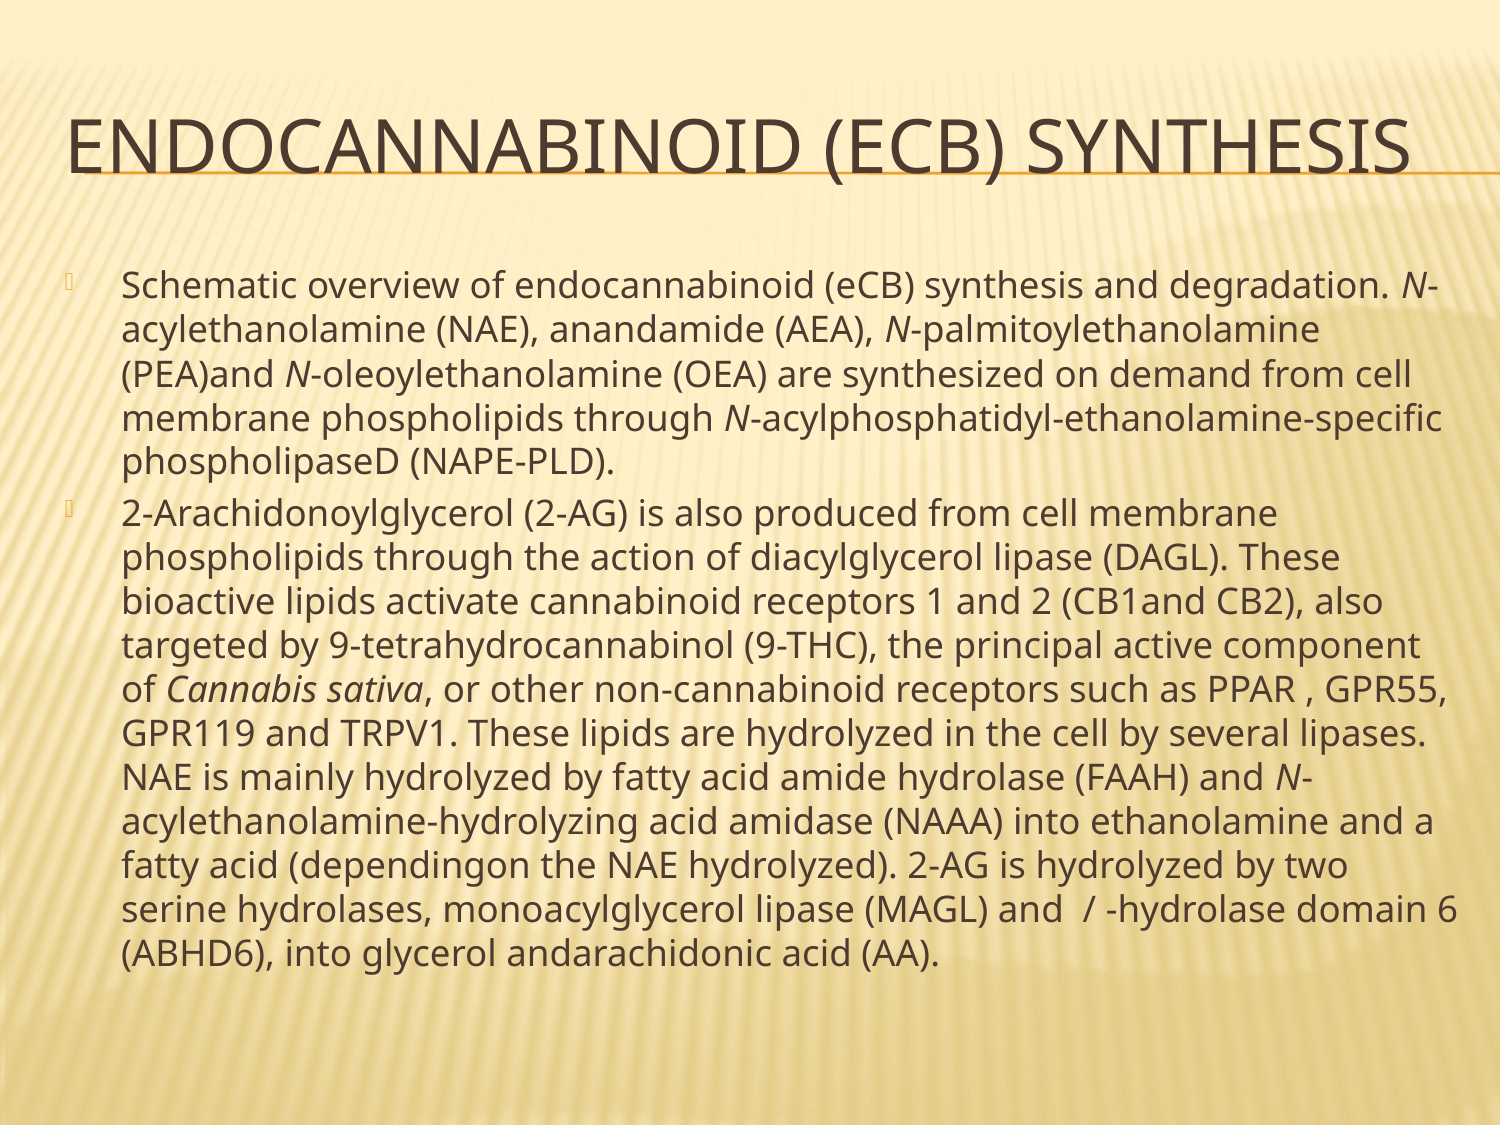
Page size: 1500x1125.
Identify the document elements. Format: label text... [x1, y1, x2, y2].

list Schematic overview of endocannabinoid (eCB) synthesis and degradation. N-acylethanolamine (NAE), anandamide (AEA), N-palmitoylethanolamine (PEA)and N-oleoylethanolamine (OEA) are synthesized on demand from cell membrane phospholipids through N-acylphosphatidyl-ethanolamine-specific phospholipaseD (NAPE-PLD). 2-Arachidonoylglycerol (2-AG) is also produced from cell membrane phospholipids through the action of diacylglycerol lipase (DAGL). These bioactive lipids activate cannabinoid receptors 1 and 2 (CB1and CB2), also targeted by 9-tetrahydrocannabinol (9-THC), the principal active component of Cannabis sativa, or other non-cannabinoid receptors such as PPAR , GPR55, GPR119 and TRPV1. These lipids are hydrolyzed in the cell by several lipases. NAE is mainly hydrolyzed by fatty acid amide hydrolase (FAAH) and N-acylethanolamine-hydrolyzing acid amidase (NAAA) into ethanolamine and a fatty acid (dependingon the NAE hydrolyzed). 2-AG is hydrolyzed by two serine hydrolases, monoacylglycerol lipase (MAGL) and / -hydrolase domain 6 (ABHD6), into glycerol andarachidonic acid (AA). [50, 254, 1475, 998]
title Endocannabinoid (eCB) synthesis [50, 75, 1475, 213]
